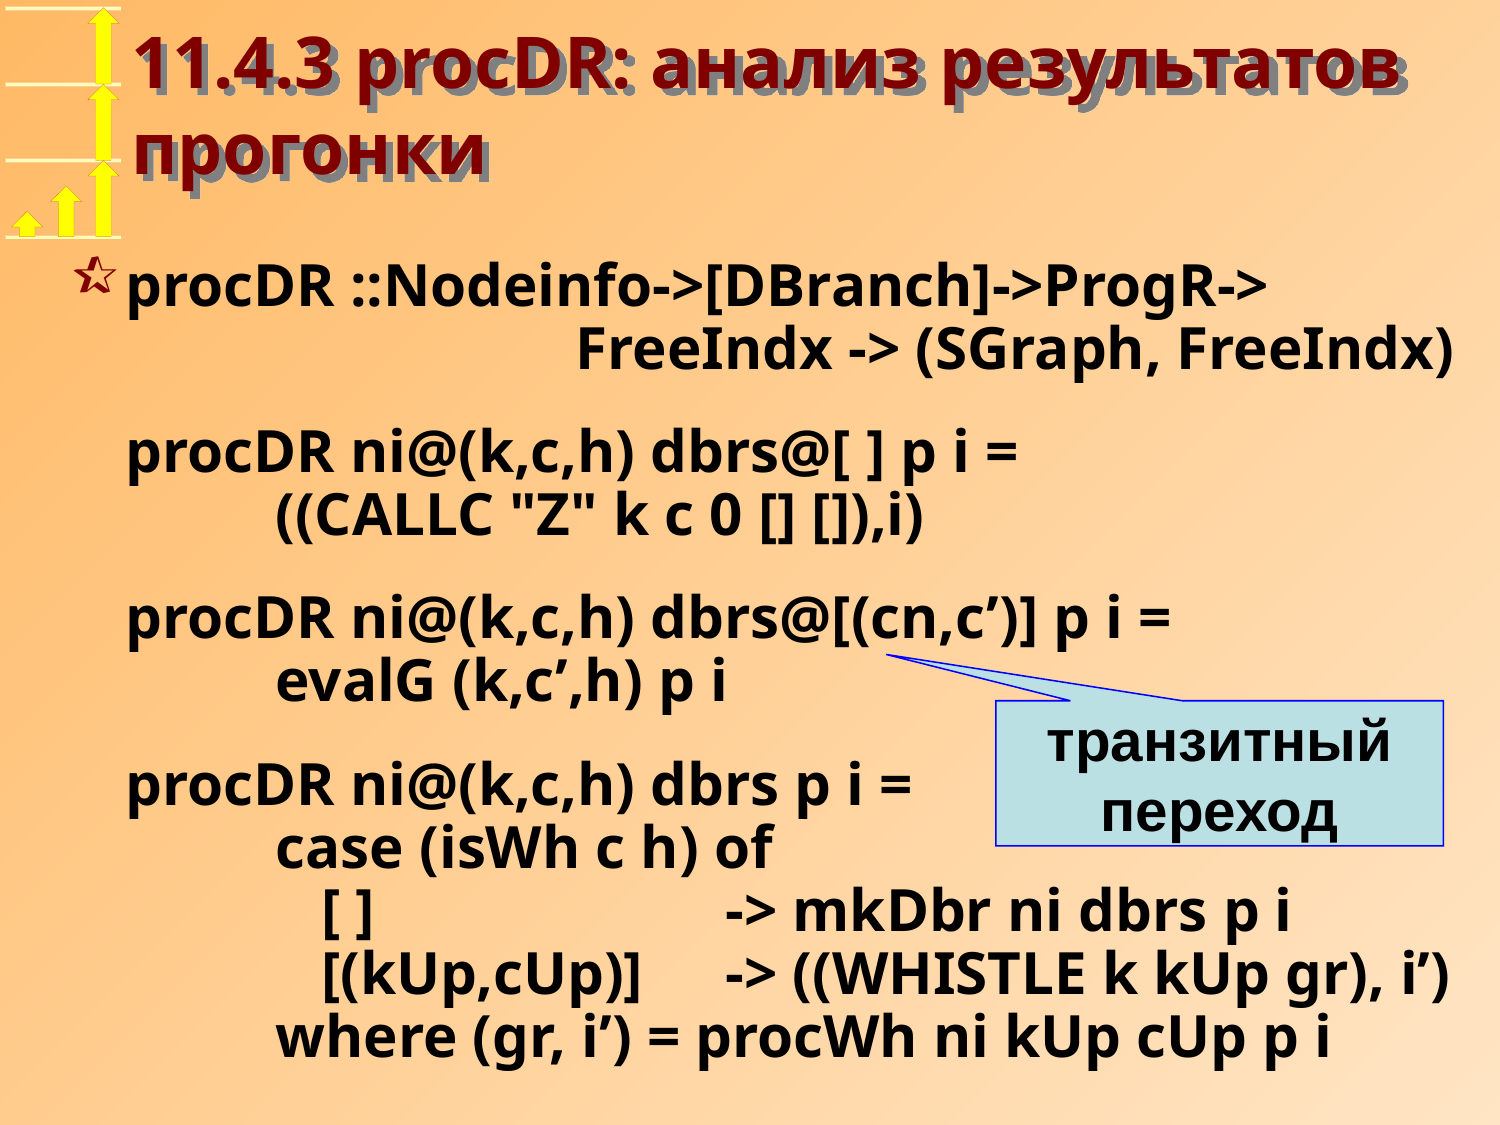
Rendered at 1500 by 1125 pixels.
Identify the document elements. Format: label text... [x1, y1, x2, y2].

text_box транзитный переход [886, 654, 1444, 846]
list procDR ::Nodeinfo->[DBranch]->ProgR-> FreeIndx -> (SGraph, FreeIndx) procDR ni@(k,c,h) dbrs@[ ] p i = ((CALLC "Z" k c 0 [] []),i) procDR ni@(k,c,h) dbrs@[(cn,c’)] p i = evalG (k,c’,h) p i procDR ni@(k,c,h) dbrs p i = case (isWh c h) of [ ] -> mkDbr ni dbrs p i [(kUp,cUp)] -> ((WHISTLE k kUp gr), i’) where (gr, i’) = procWh ni kUp cUp p i [54, 248, 1490, 1112]
title 11.4.3 procDR: анализ результатов прогонки [115, 9, 1486, 198]
